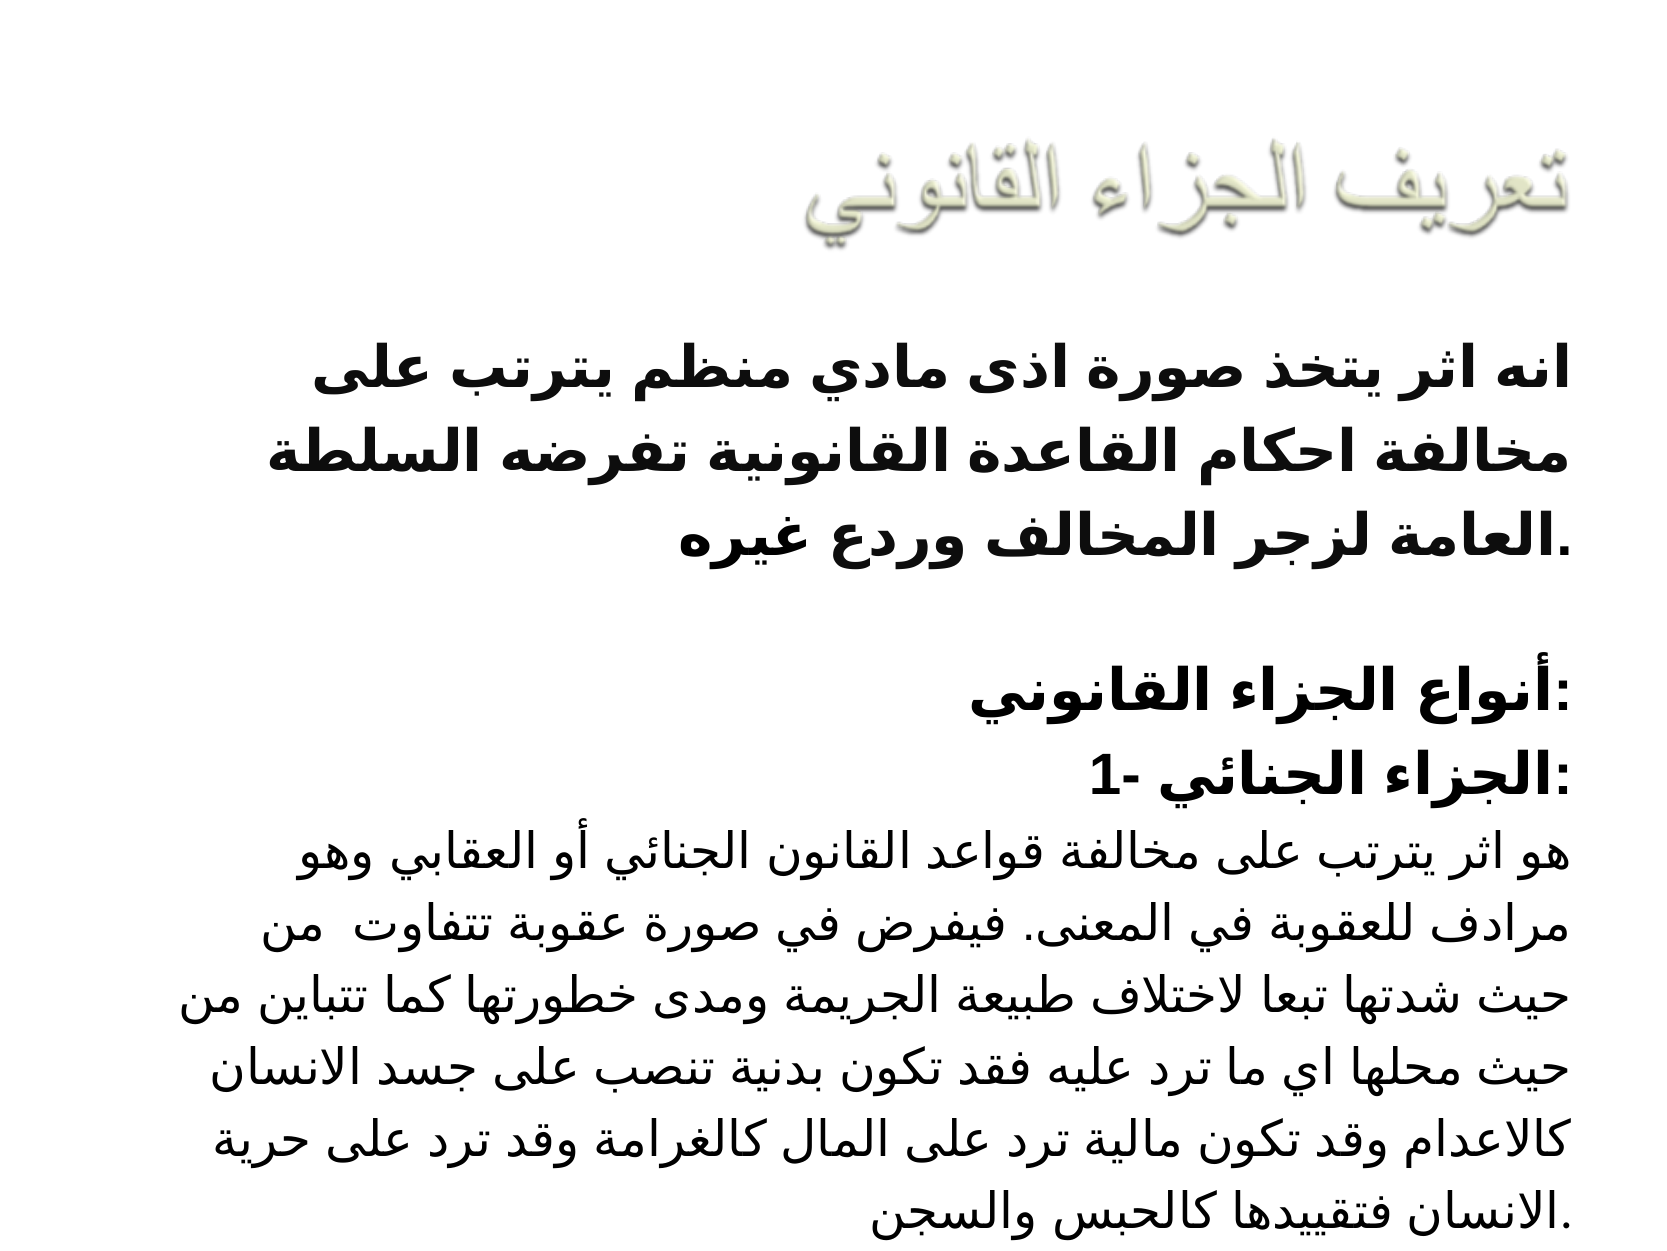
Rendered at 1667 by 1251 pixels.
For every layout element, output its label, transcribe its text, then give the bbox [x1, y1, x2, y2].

text_box انه اثر يتخذ صورة اذى مادي منظم يترتب على مخالفة احكام القاعدة القانونية تفرضه السلطة العامة لزجر المخالف وردع غيره. أنواع الجزاء القانوني: 1- الجزاء الجنائي: هو اثر يترتب على مخالفة قواعد القانون الجنائي أو العقابي وهو مرادف للعقوبة في المعنى. فيفرض في صورة عقوبة تتفاوت من حيث شدتها تبعا لاختلاف طبيعة الجريمة ومدى خطورتها كما تتباين من حيث محلها اي ما ترد عليه فقد تكون بدنية تنصب على جسد الانسان كالاعدام وقد تكون مالية ترد على المال كالغرامة وقد ترد على حرية الانسان فتقييدها كالحبس والسجن. . [100, 308, 1579, 1129]
picture [81, 45, 1639, 259]
